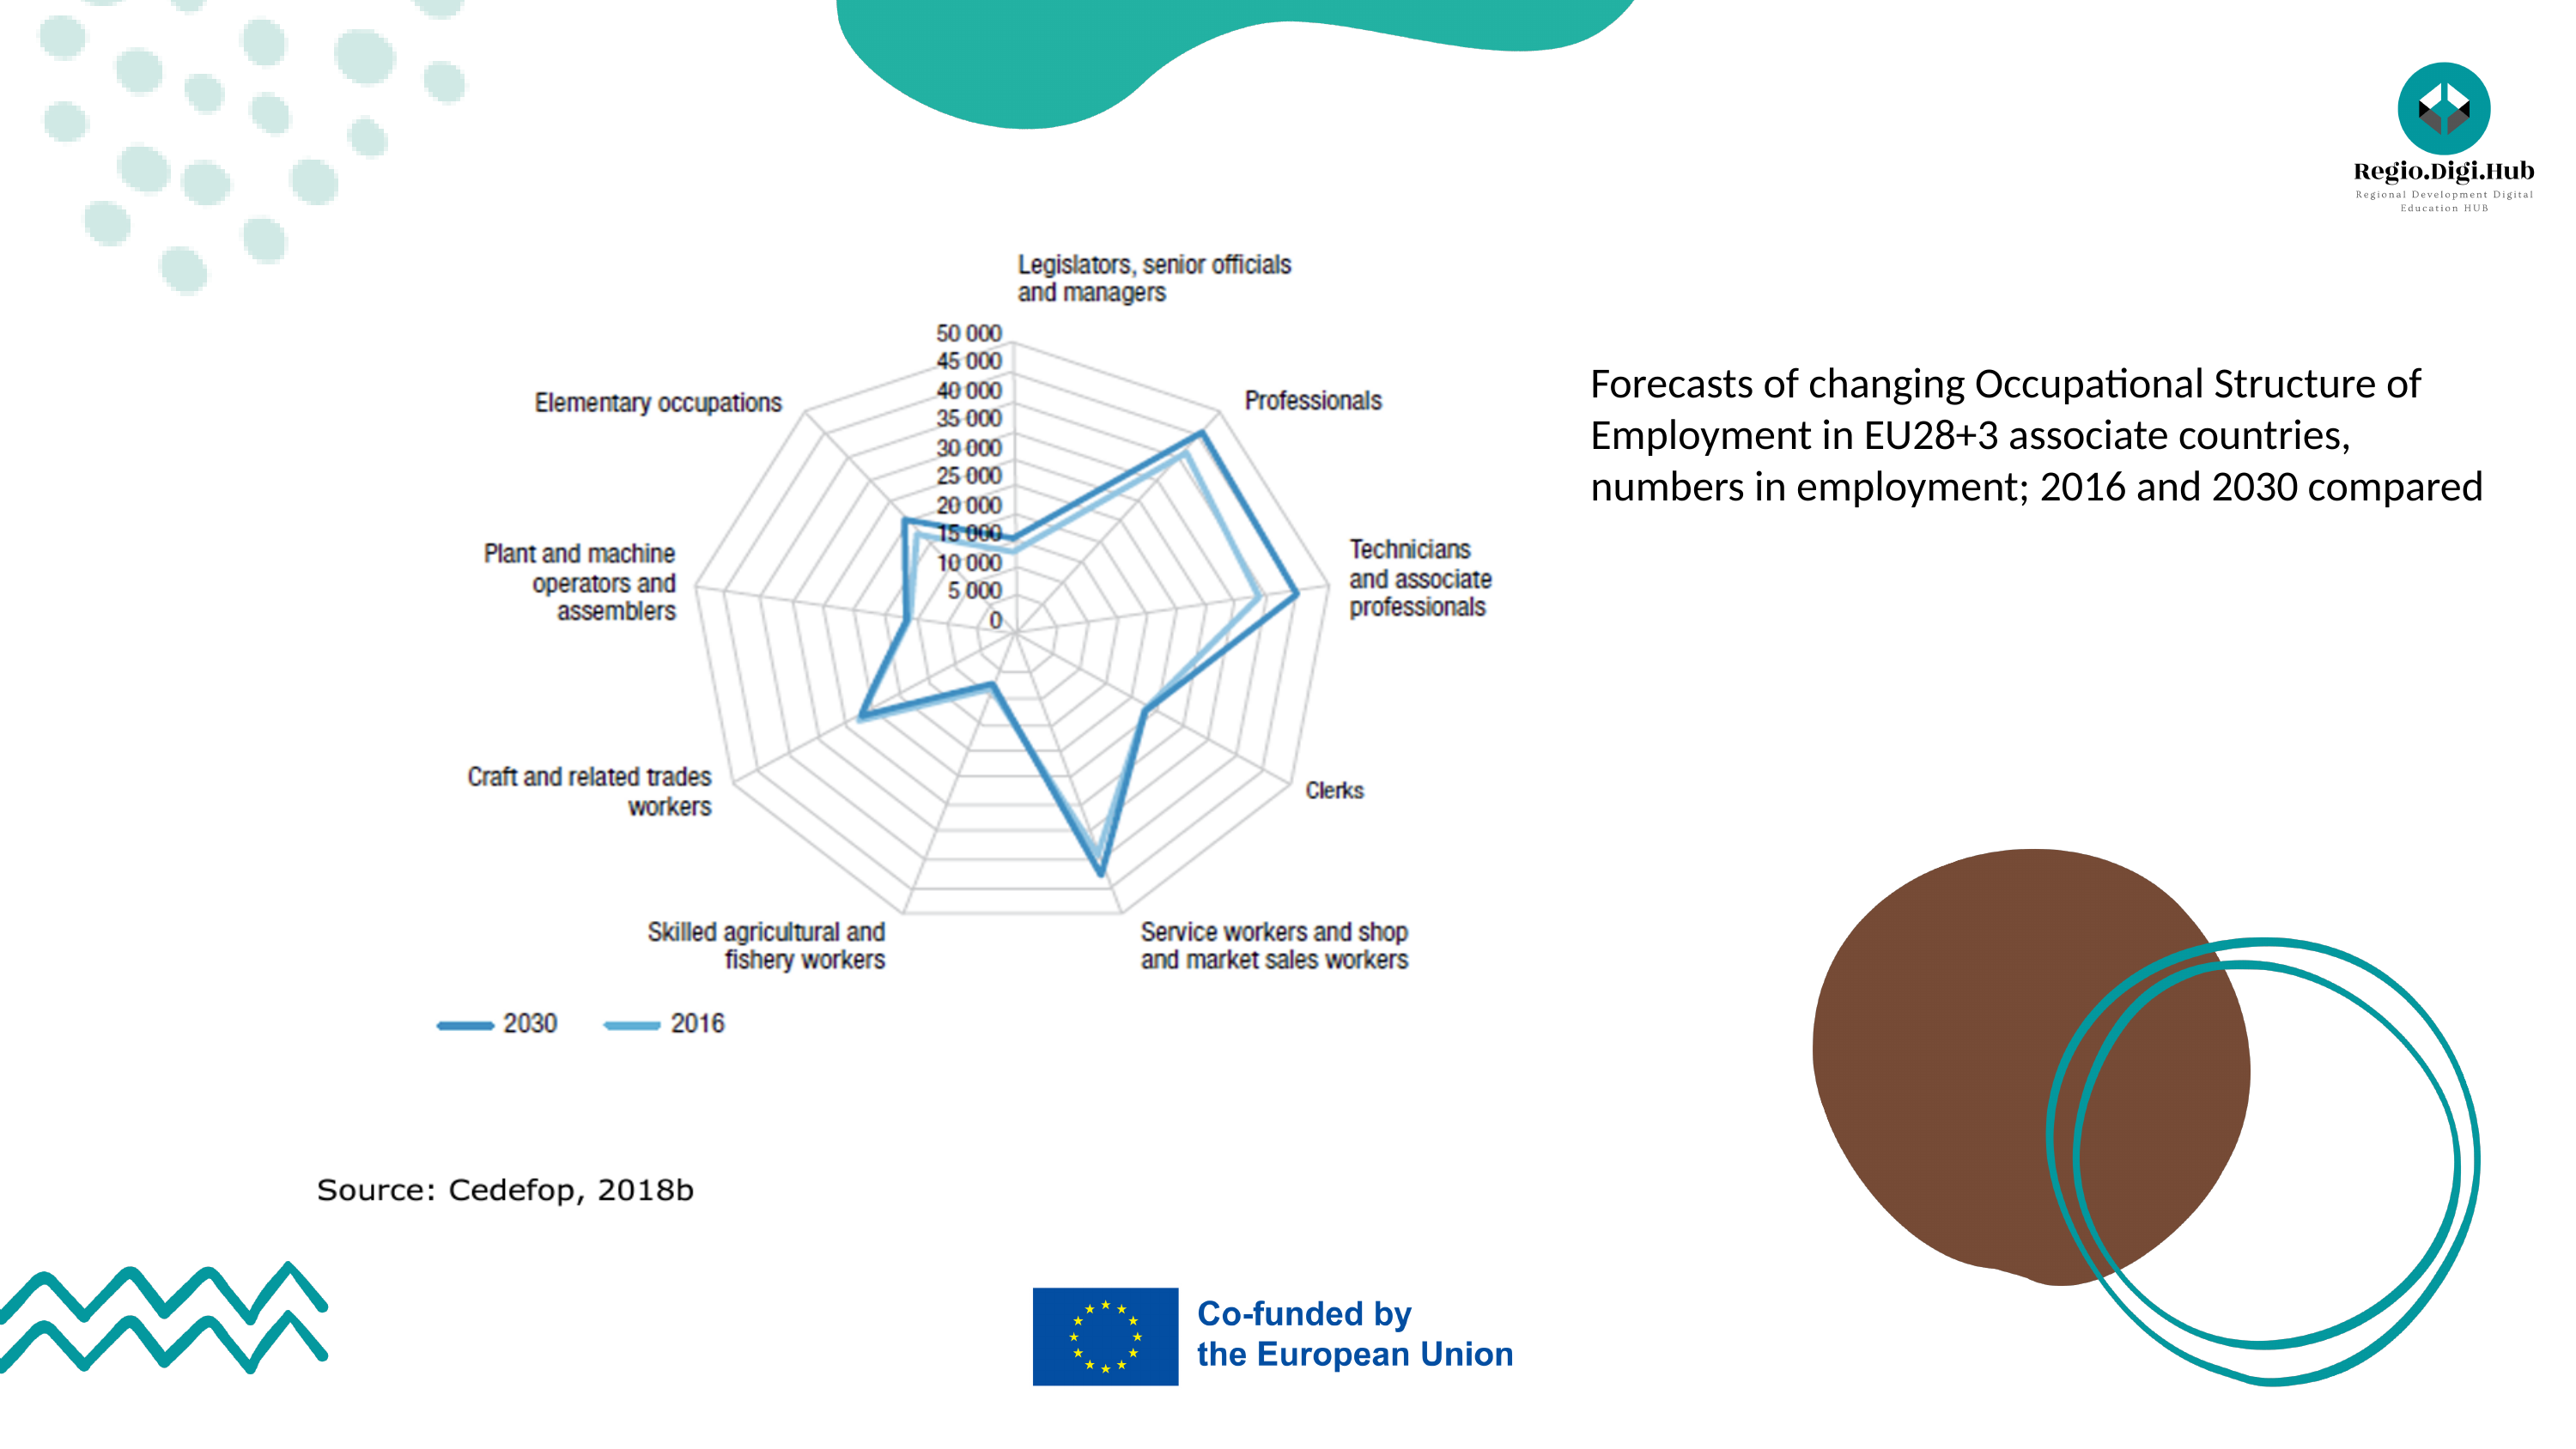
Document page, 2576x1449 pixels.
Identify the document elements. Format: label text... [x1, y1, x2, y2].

picture [2312, 0, 2576, 264]
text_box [0, 1260, 334, 1375]
text_box Forecasts of changing Occupational Structure of Employment in EU28+3 associate countries, numbers in employment; 2016 and 2030 compared [1656, 349, 2512, 516]
picture [1760, 725, 2544, 1449]
picture [1026, 1282, 1550, 1392]
picture [0, 0, 1654, 1229]
